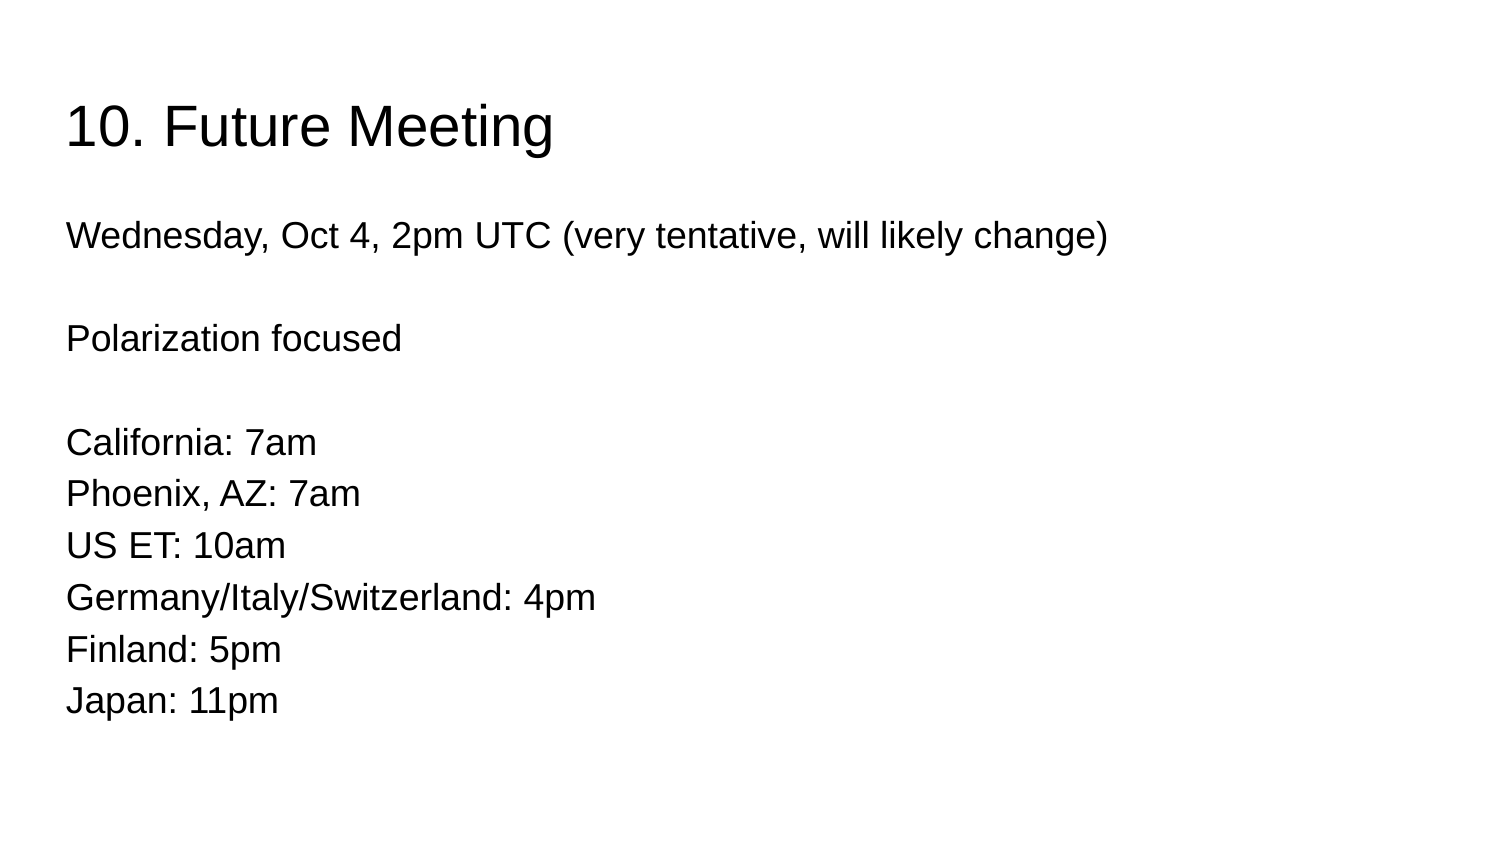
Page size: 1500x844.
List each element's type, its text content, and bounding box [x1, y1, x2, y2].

text_box 10. Future Meeting [51, 72, 1448, 166]
text_box Wednesday, Oct 4, 2pm UTC (very tentative, will likely change) Polarization focused California: 7am Phoenix, AZ: 7am US ET: 10am Germany/Italy/Switzerland: 4pm Finland: 5pm Japan: 11pm [51, 189, 1448, 749]
